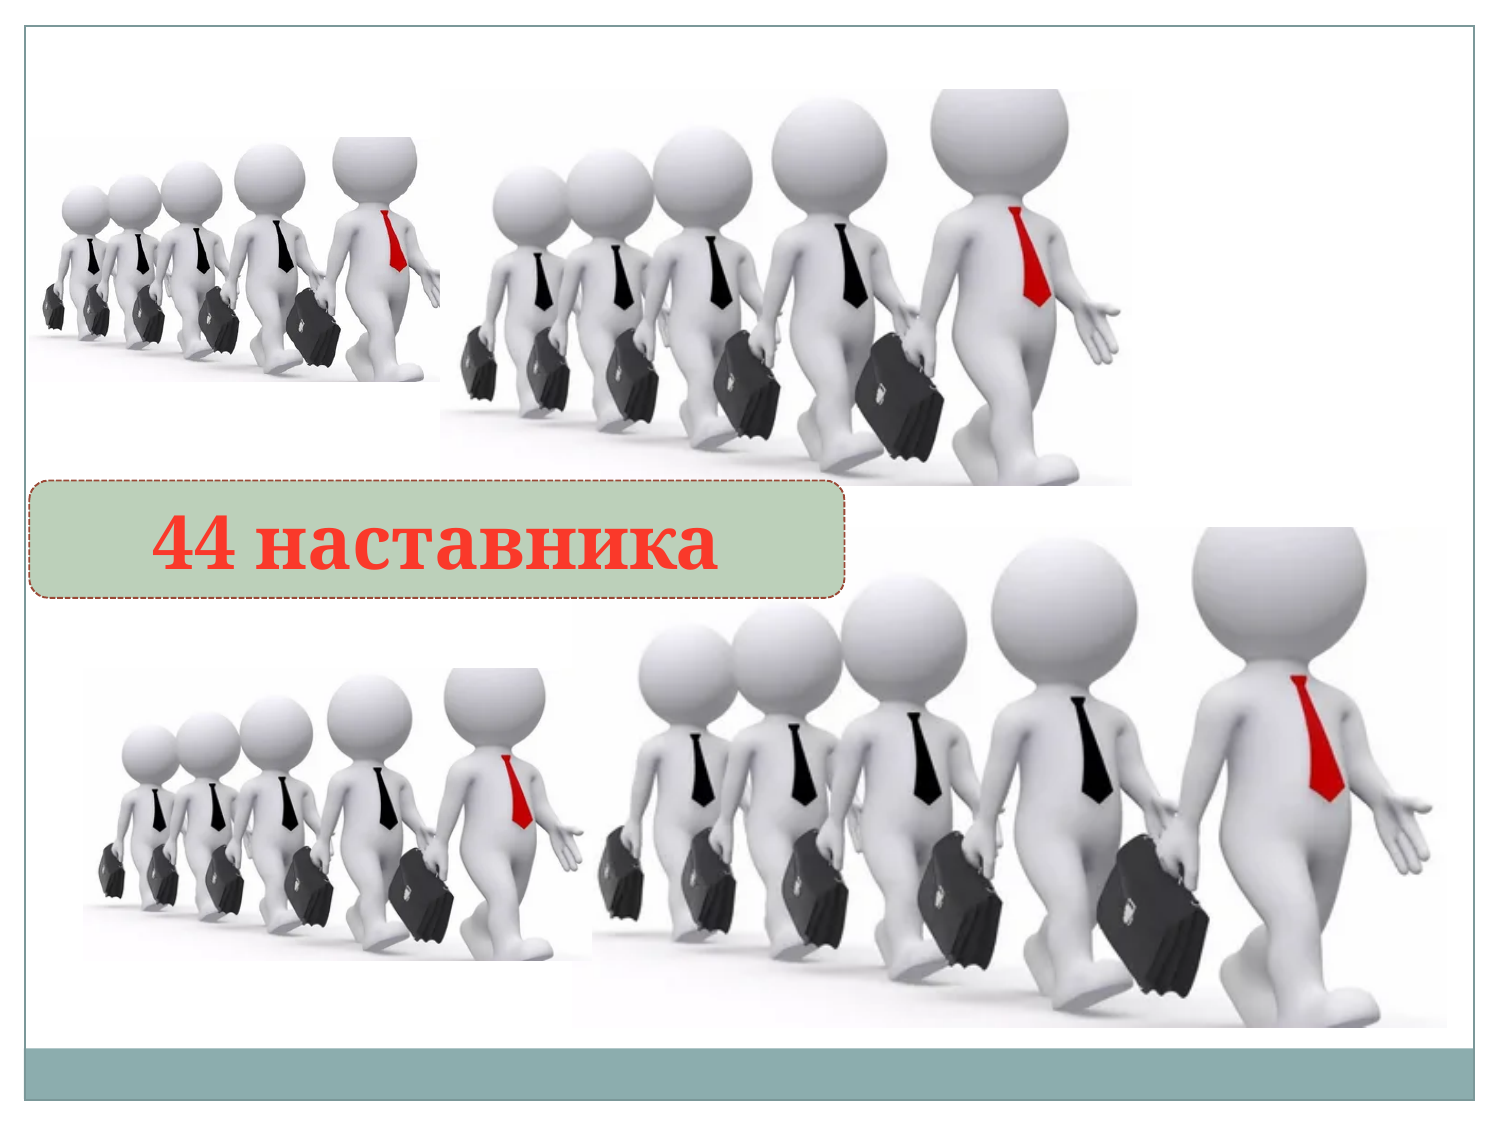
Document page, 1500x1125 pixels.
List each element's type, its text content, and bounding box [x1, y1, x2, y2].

picture [83, 526, 1447, 1028]
text_box 44 наставника [28, 479, 846, 599]
picture [439, 89, 1132, 487]
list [29, 136, 432, 382]
